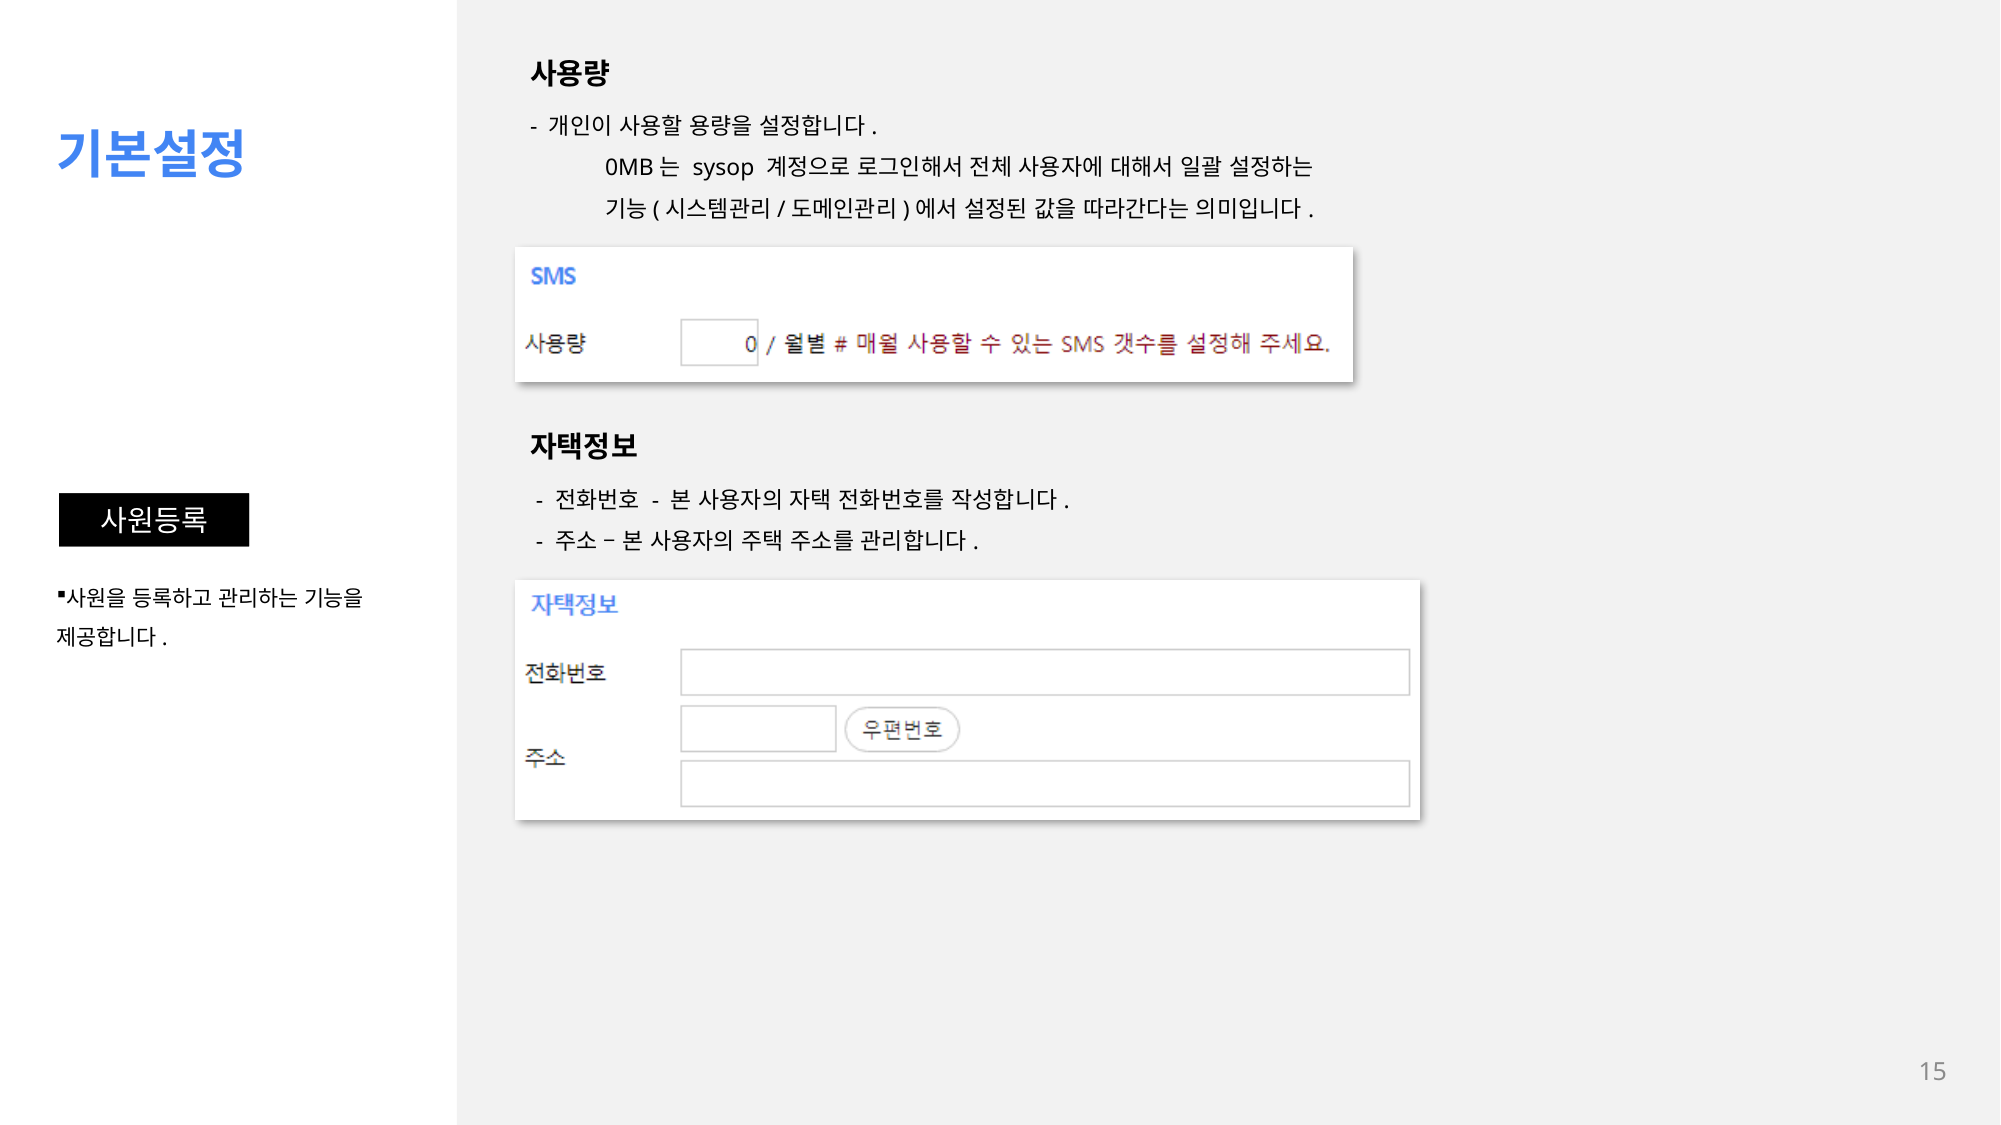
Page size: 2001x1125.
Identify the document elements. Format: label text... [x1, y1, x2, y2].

text_box 사원등록 [58, 492, 250, 548]
picture [515, 580, 1420, 820]
picture [515, 247, 1353, 382]
text_box 기본설정 [41, 114, 410, 192]
text_box - 전화번호 - 본 사용자의 자택 전화번호를 작성합니다. - 주소 – 본 사용자의 주택 주소를 관리합니다. [515, 464, 1523, 562]
text_box 자택정보 [515, 403, 870, 464]
text_box 사원을 등록하고 관리하는 기능을 제공합니다. [41, 563, 457, 657]
text_box - 개인이 사용할 용량을 설정합니다. 0MB는 sysop 계정으로 로그인해서 전체 사용자에 대해서 일괄 설정하는 기능(시스템관리/도메인관리)에서 설정된 값을 따라간다는 의미입니다. [515, 90, 1370, 229]
text_box 사용량 [515, 30, 870, 90]
